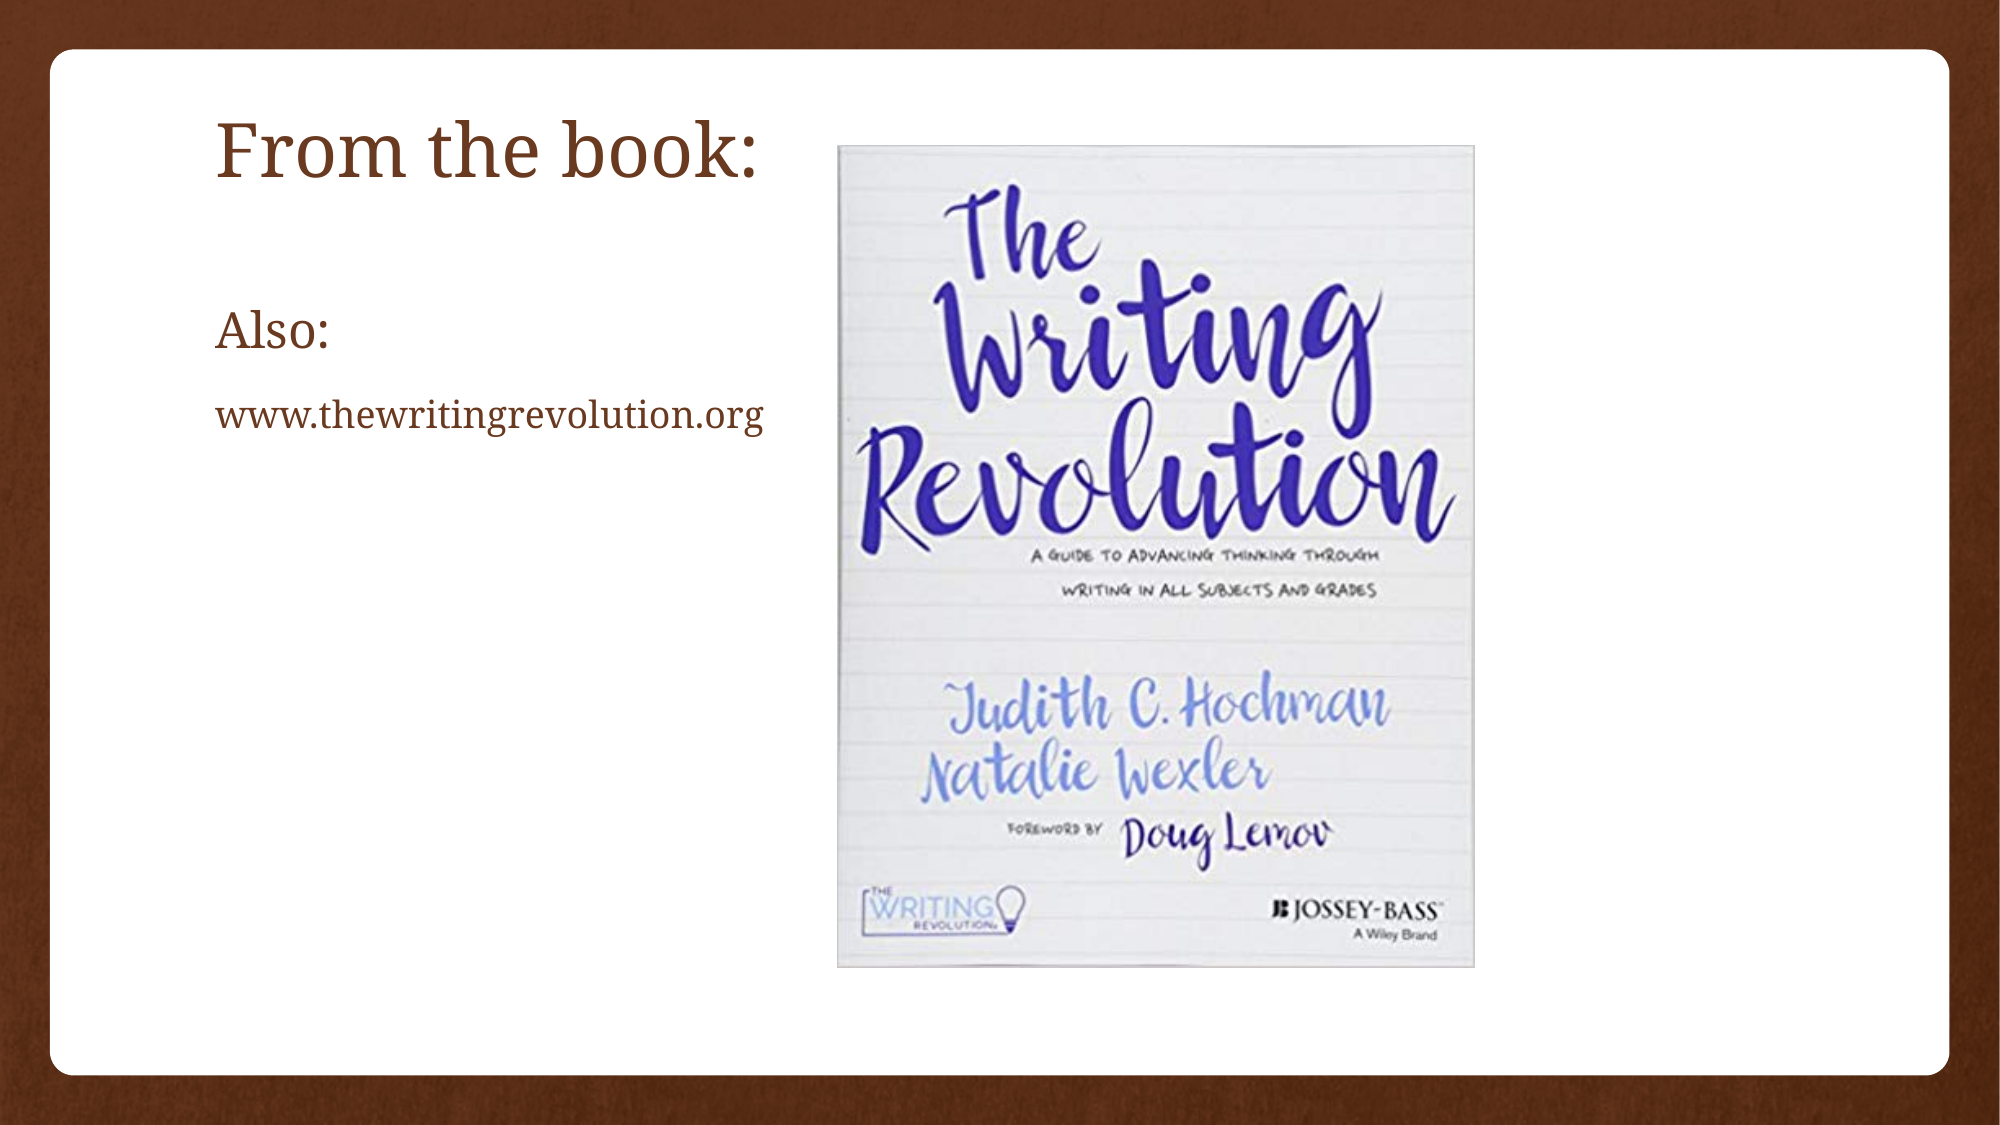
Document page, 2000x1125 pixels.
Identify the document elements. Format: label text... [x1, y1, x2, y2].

picture [837, 145, 1475, 968]
title From the book: [199, 70, 1800, 200]
list Also: www.thewritingrevolution.org [199, 200, 1800, 996]
